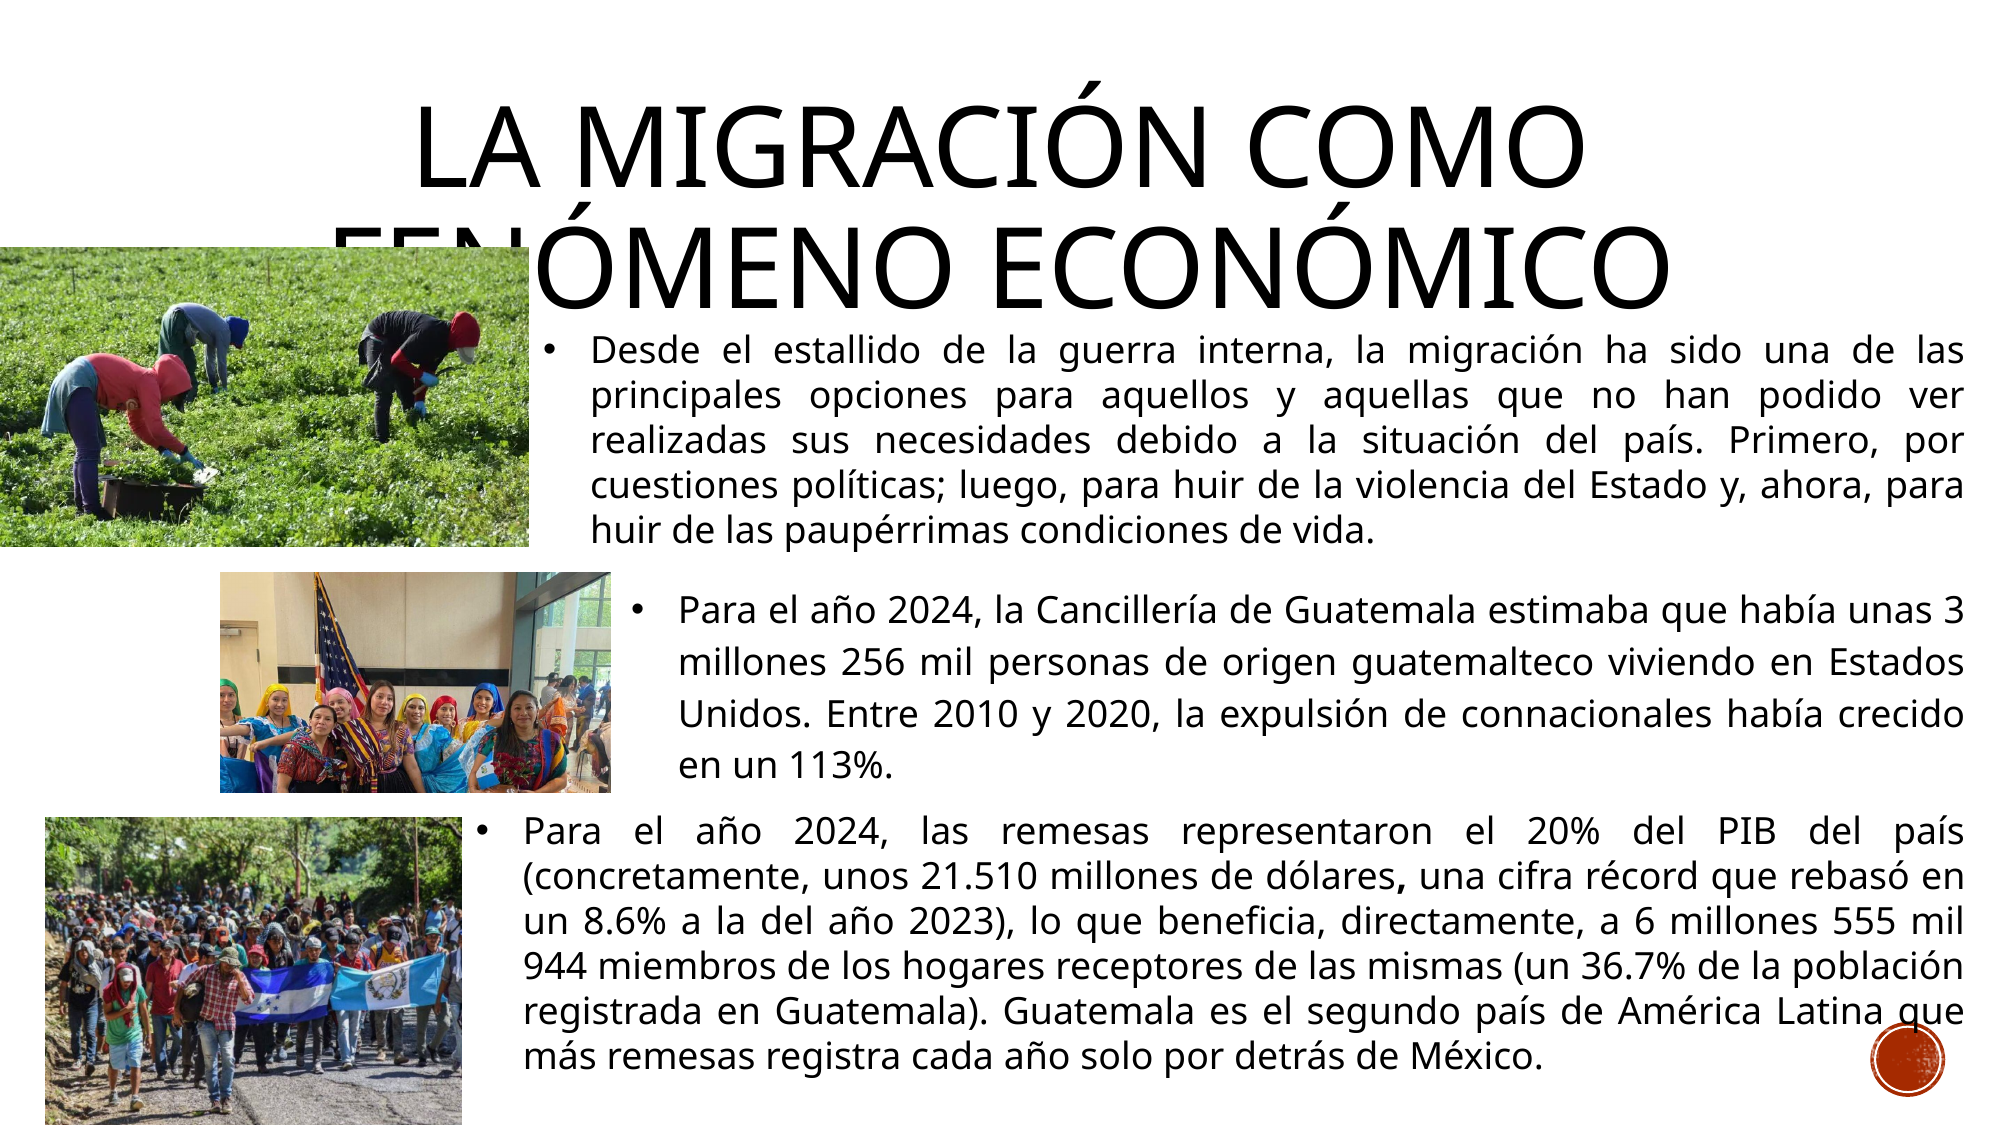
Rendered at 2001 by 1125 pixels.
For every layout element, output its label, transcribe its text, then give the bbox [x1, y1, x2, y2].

title La migración como fenómeno económico [175, 79, 1826, 318]
text_box Para el año 2024, la Cancillería de Guatemala estimaba que había unas 3 millones 256 mil personas de origen guatemalteco viviendo en Estados Unidos. Entre 2010 y 2020, la expulsión de connacionales había crecido en un 113%. [616, 572, 1981, 794]
text_box Para el año 2024, las remesas representaron el 20% del PIB del país (concretamente, unos 21.510 millones de dólares, una cifra récord que rebasó en un 8.6% a la del año 2023), lo que beneficia, directamente, a 6 millones 555 mil 944 miembros de los hogares receptores de las mismas (un 36.7% de la población registrada en Guatemala). Guatemala es el segundo país de América Latina que más remesas registra cada año solo por detrás de México. [461, 799, 1981, 1085]
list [49, 820, 459, 1125]
picture [0, 247, 529, 547]
text_box Desde el estallido de la guerra interna, la migración ha sido una de las principales opciones para aquellos y aquellas que no han podido ver realizadas sus necesidades debido a la situación del país. Primero, por cuestiones políticas; luego, para huir de la violencia del Estado y, ahora, para huir de las paupérrimas condiciones de vida. [528, 318, 1981, 559]
picture [220, 572, 611, 793]
picture [45, 817, 461, 1125]
